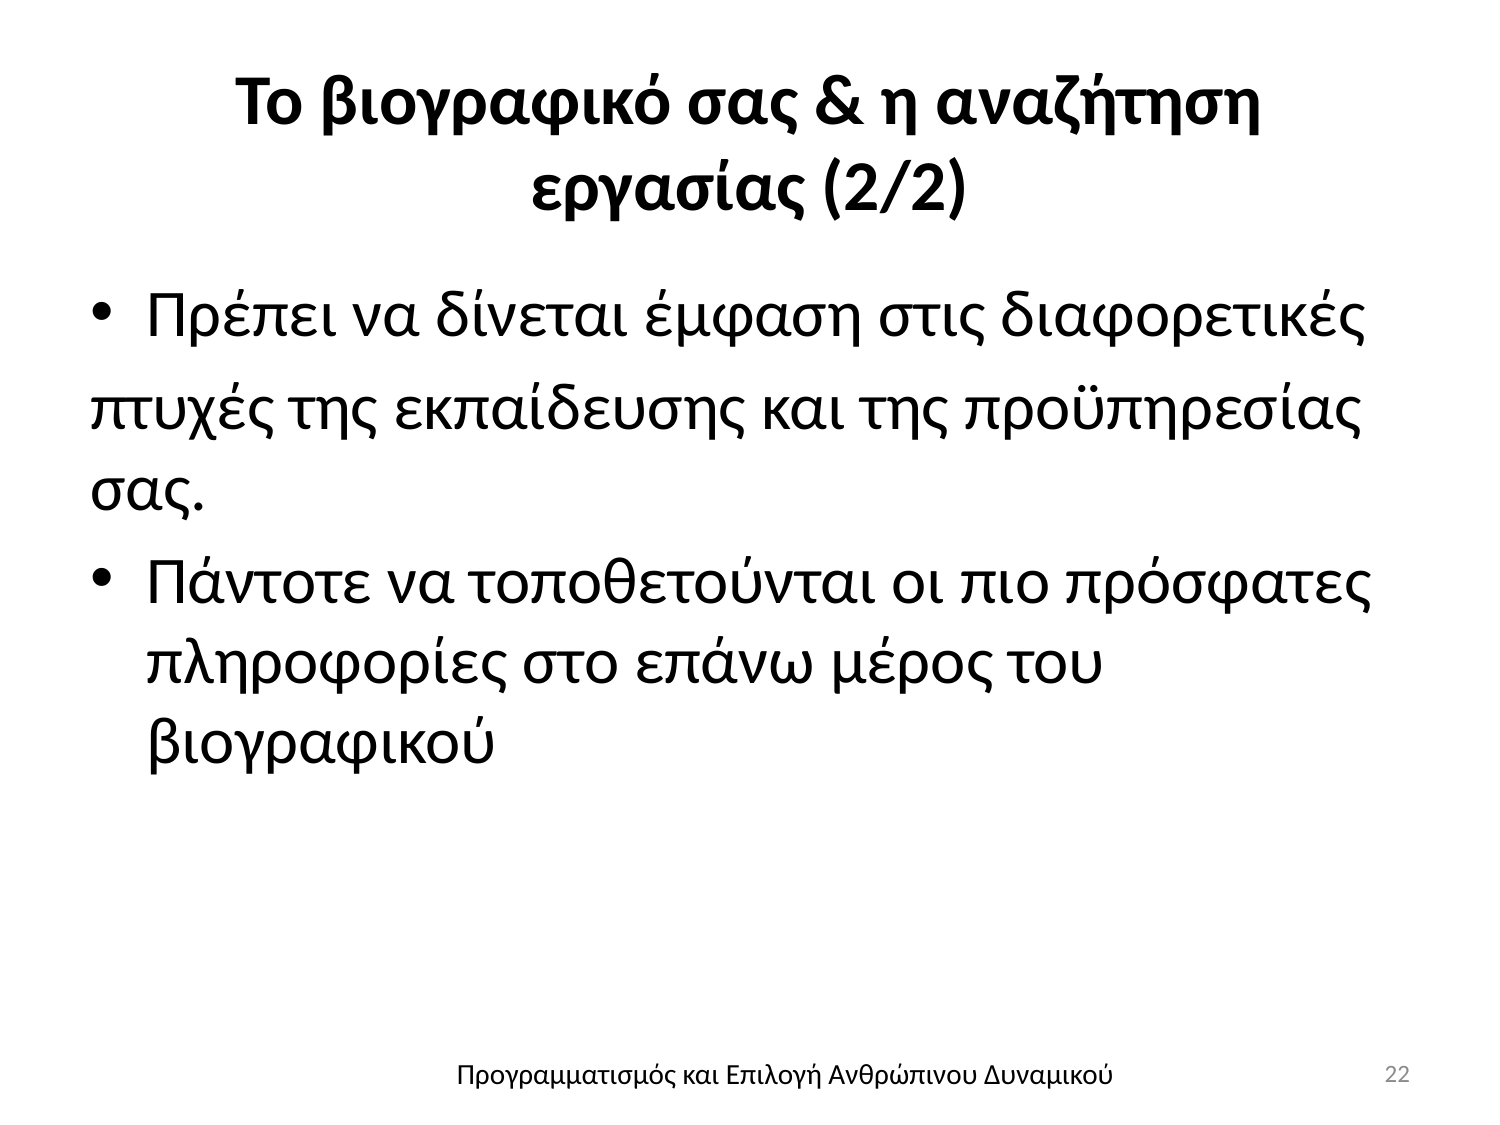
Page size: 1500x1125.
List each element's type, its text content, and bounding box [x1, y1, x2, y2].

title Το βιογραφικό σας & η αναζήτηση εργασίας (2/2) [75, 45, 1425, 233]
footer Προγραμματισμός και Επιλογή Ανθρώπινου Δυναμικού [383, 1042, 1188, 1103]
slide_number 22 [1188, 1042, 1425, 1103]
list Πρέπει να δίνεται έμφαση στις διαφορετικές πτυχές της εκπαίδευσης και της προϋπηρεσίας σας. Πάντοτε να τοποθετούνται οι πιο πρόσφατες πληροφορίες στο επάνω μέρος του βιογραφικού [75, 262, 1425, 1005]
